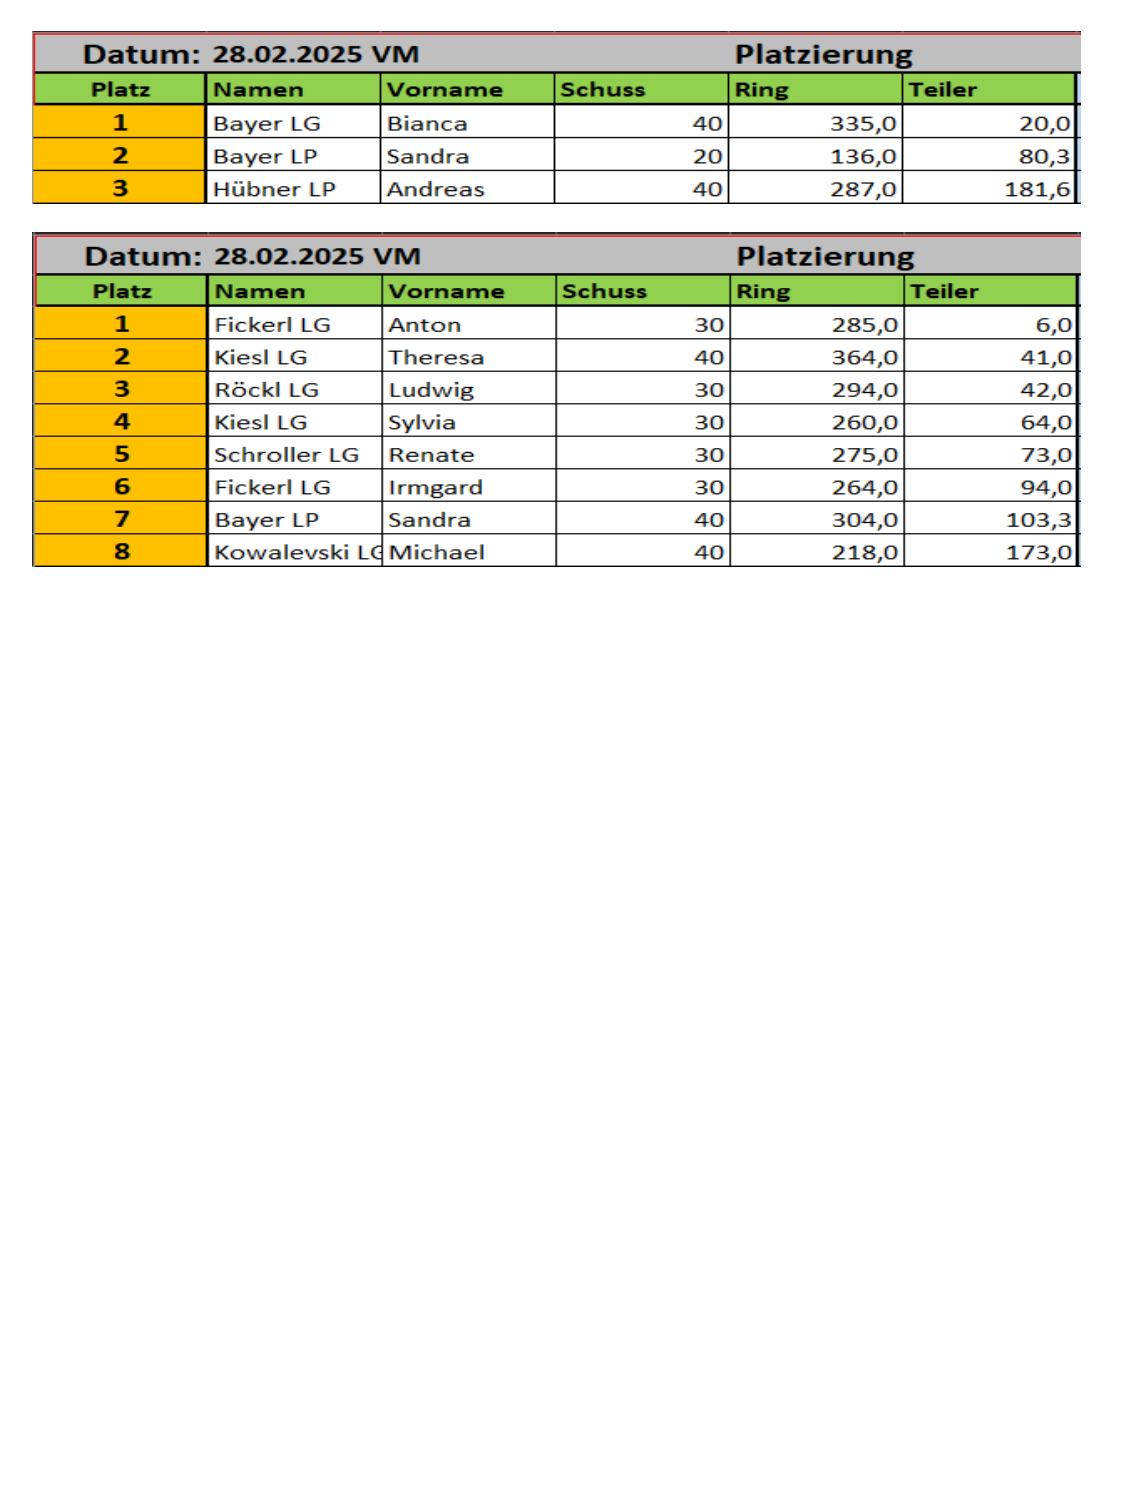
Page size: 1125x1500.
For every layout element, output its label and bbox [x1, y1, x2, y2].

picture [32, 31, 1081, 204]
picture [32, 231, 1081, 568]
